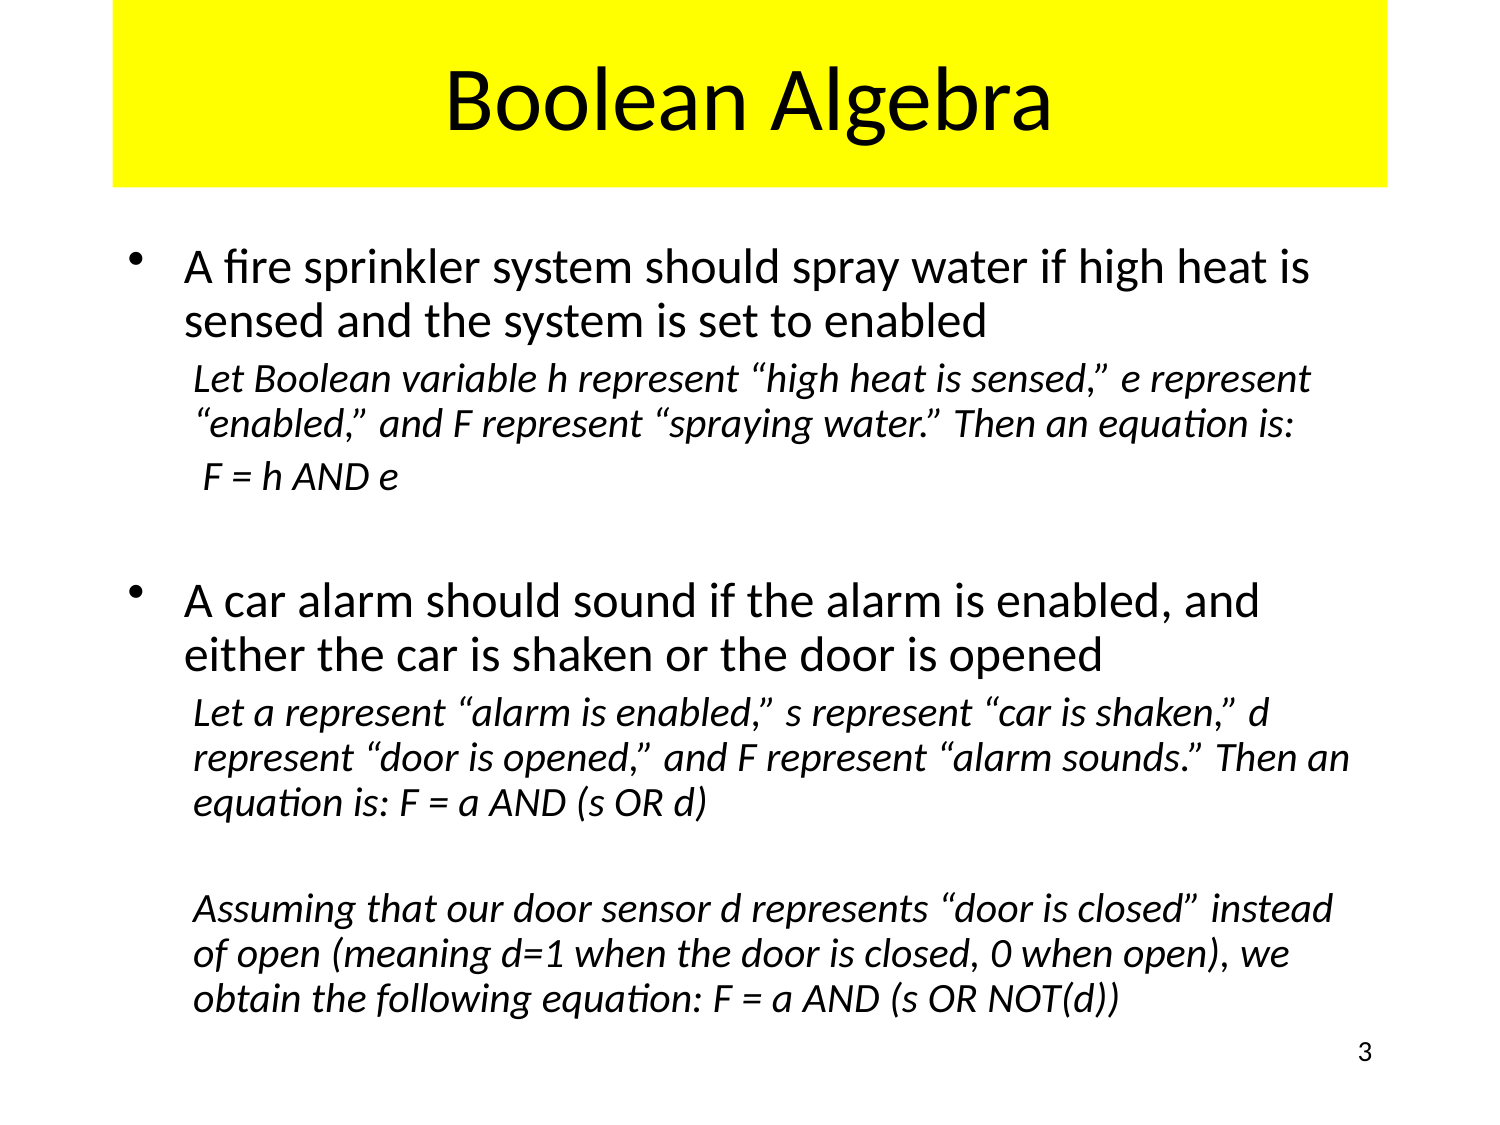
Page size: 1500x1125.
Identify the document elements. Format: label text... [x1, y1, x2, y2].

slide_number 3 [1074, 1024, 1388, 1101]
title Boolean Algebra [112, 0, 1388, 188]
list A fire sprinkler system should spray water if high heat is sensed and the system is set to enabled Let Boolean variable h represent “high heat is sensed,” e represent “enabled,” and F represent “spraying water.” Then an equation is: F = h AND e A car alarm should sound if the alarm is enabled, and either the car is shaken or the door is opened Let a represent “alarm is enabled,” s represent “car is shaken,” d represent “door is opened,” and F represent “alarm sounds.” Then an equation is: F = a AND (s OR d) Assuming that our door sensor d represents “door is closed” instead of open (meaning d=1 when the door is closed, 0 when open), we obtain the following equation: F = a AND (s OR NOT(d)) [112, 232, 1388, 909]
